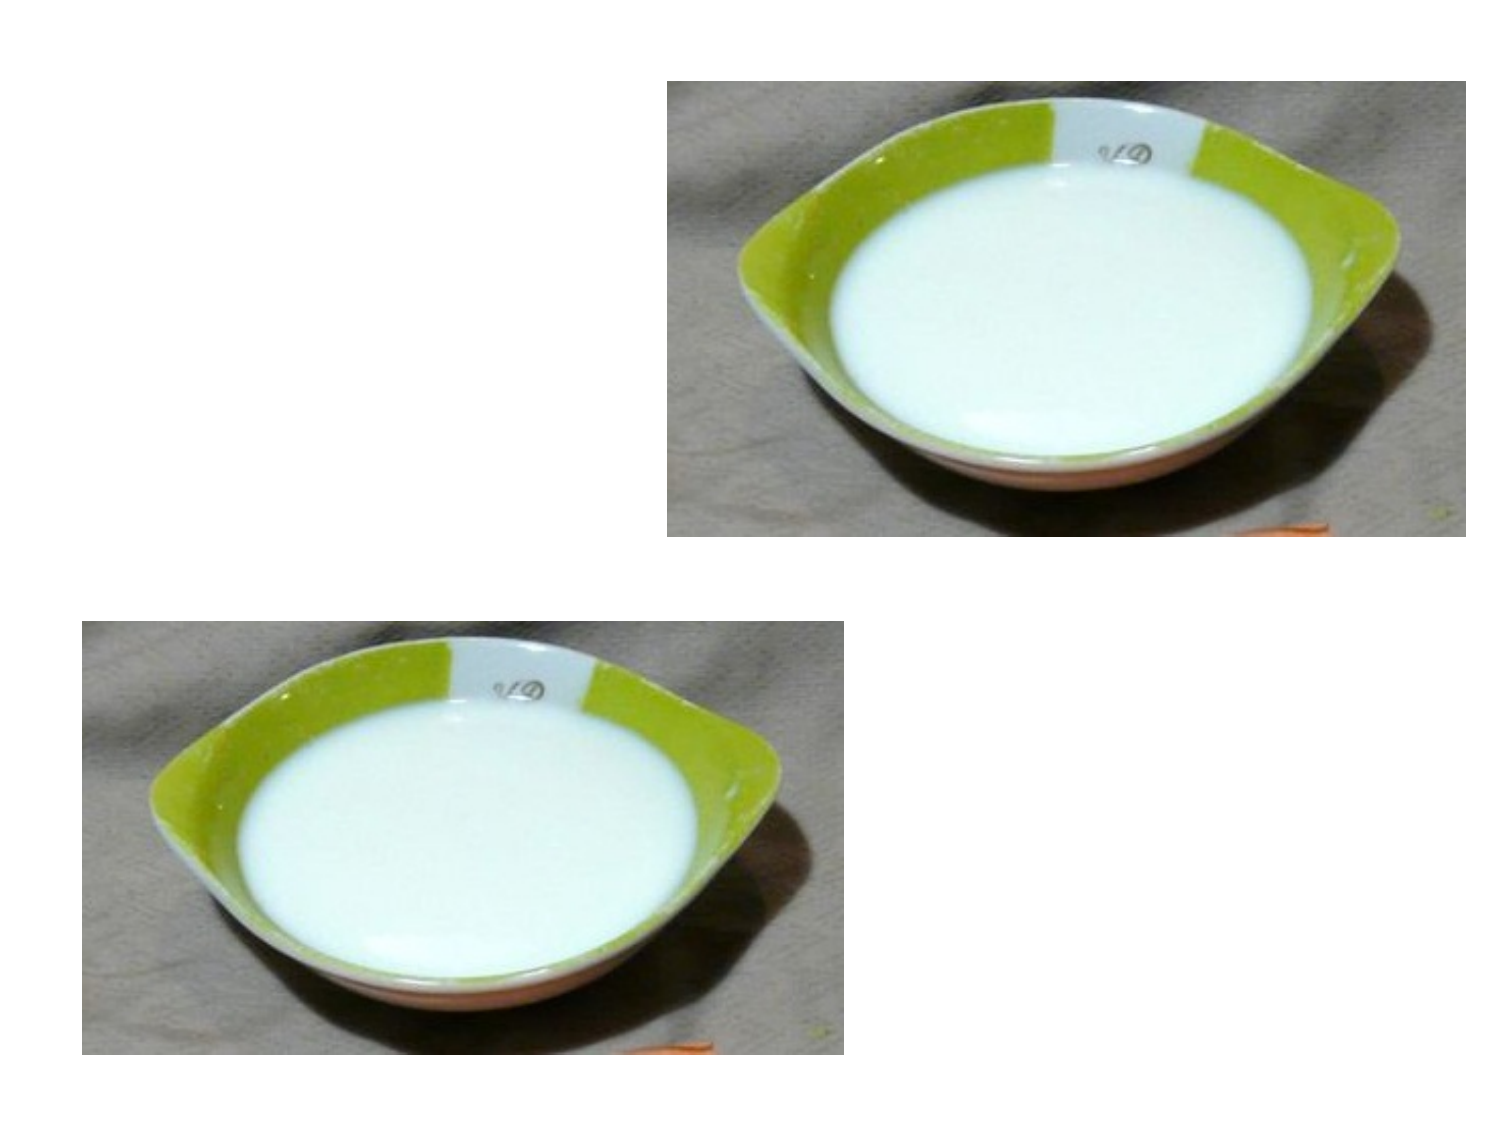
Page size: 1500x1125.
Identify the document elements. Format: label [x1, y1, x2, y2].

picture [667, 81, 1466, 537]
picture [81, 620, 844, 1055]
